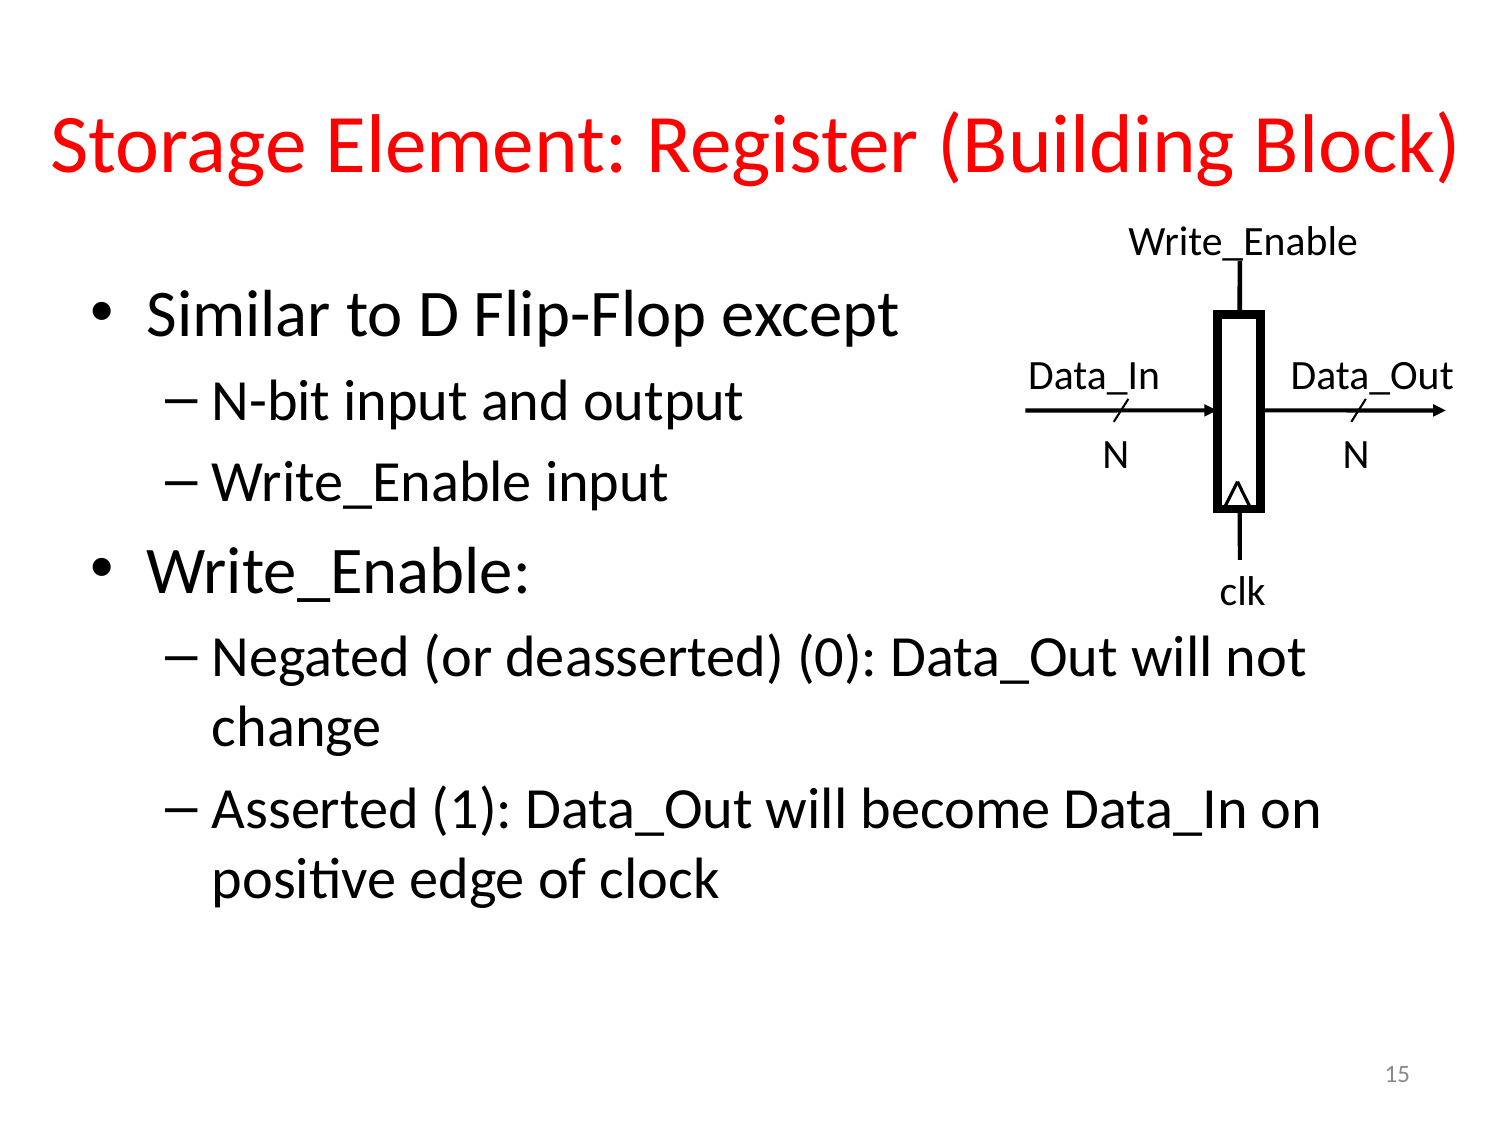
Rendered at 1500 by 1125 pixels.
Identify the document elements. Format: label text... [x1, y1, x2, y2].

slide_number 15 [1074, 1042, 1425, 1103]
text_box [1012, 206, 1470, 623]
list Similar to D Flip-Flop except N-bit input and output Write_Enable input Write_Enable: Negated (or deasserted) (0): Data_Out will not change Asserted (1): Data_Out will become Data_In on positive edge of clock [75, 262, 1425, 1005]
title Storage Element: Register (Building Block) [6, 45, 1500, 233]
